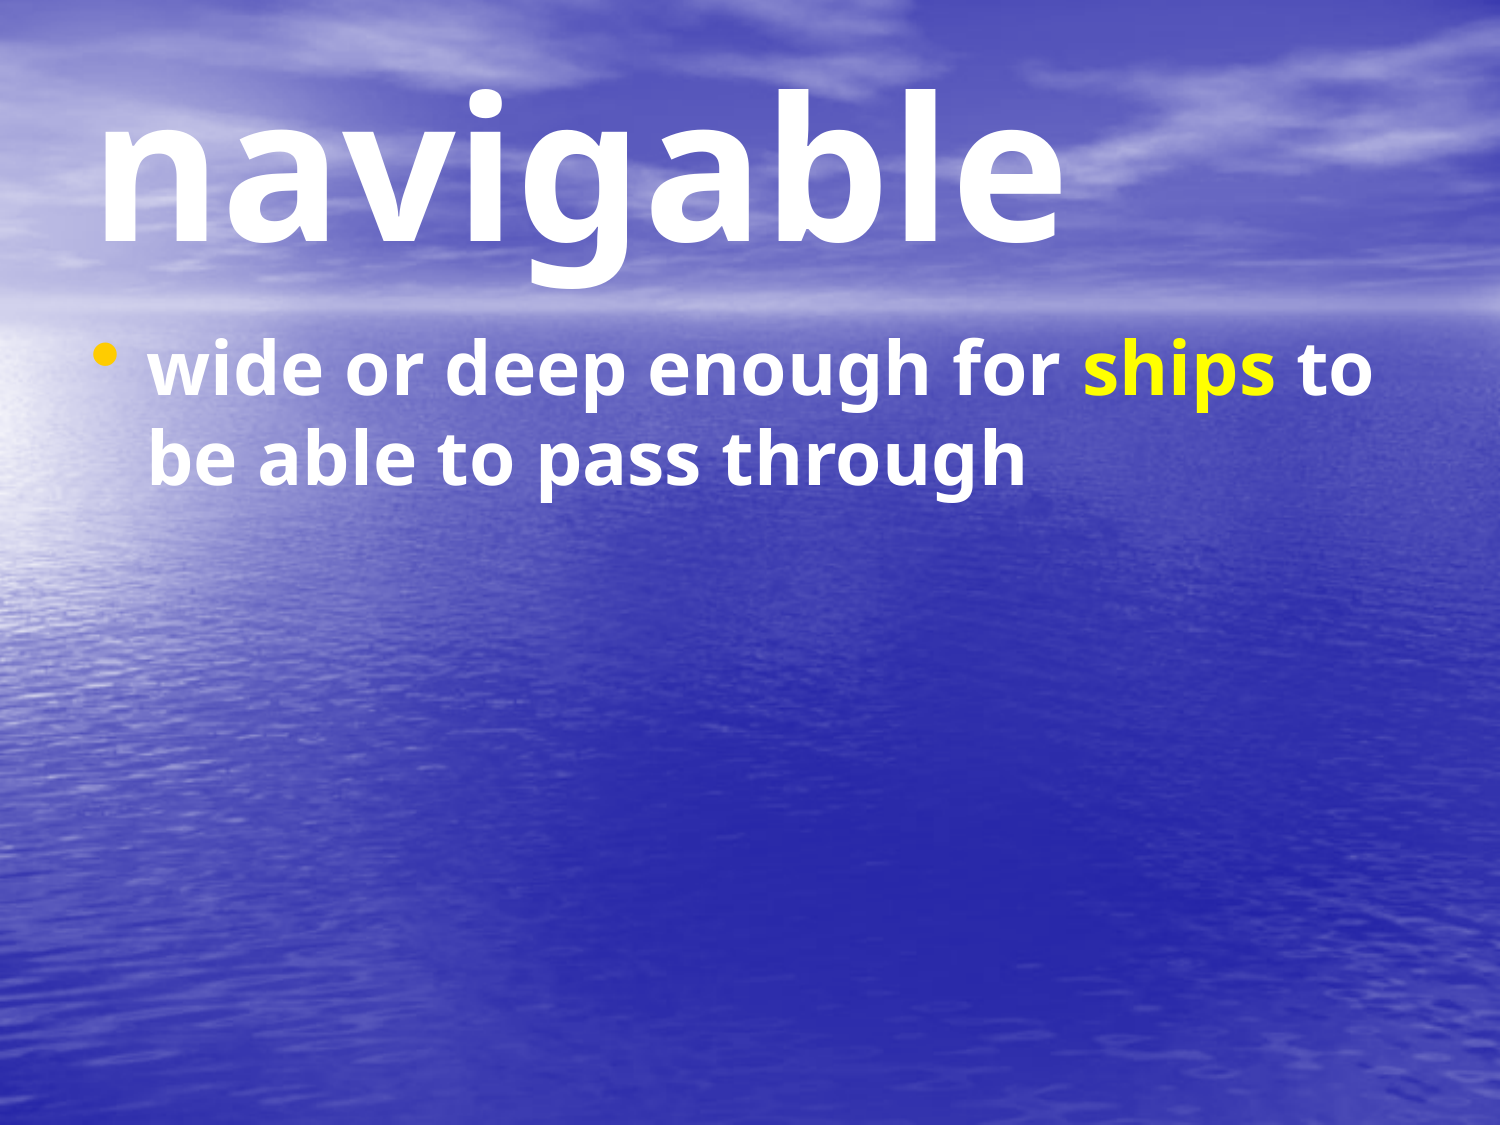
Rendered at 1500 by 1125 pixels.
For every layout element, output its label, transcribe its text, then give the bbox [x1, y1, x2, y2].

list wide or deep enough for ships to be able to pass through [75, 312, 1425, 988]
title navigable [75, 47, 1425, 275]
